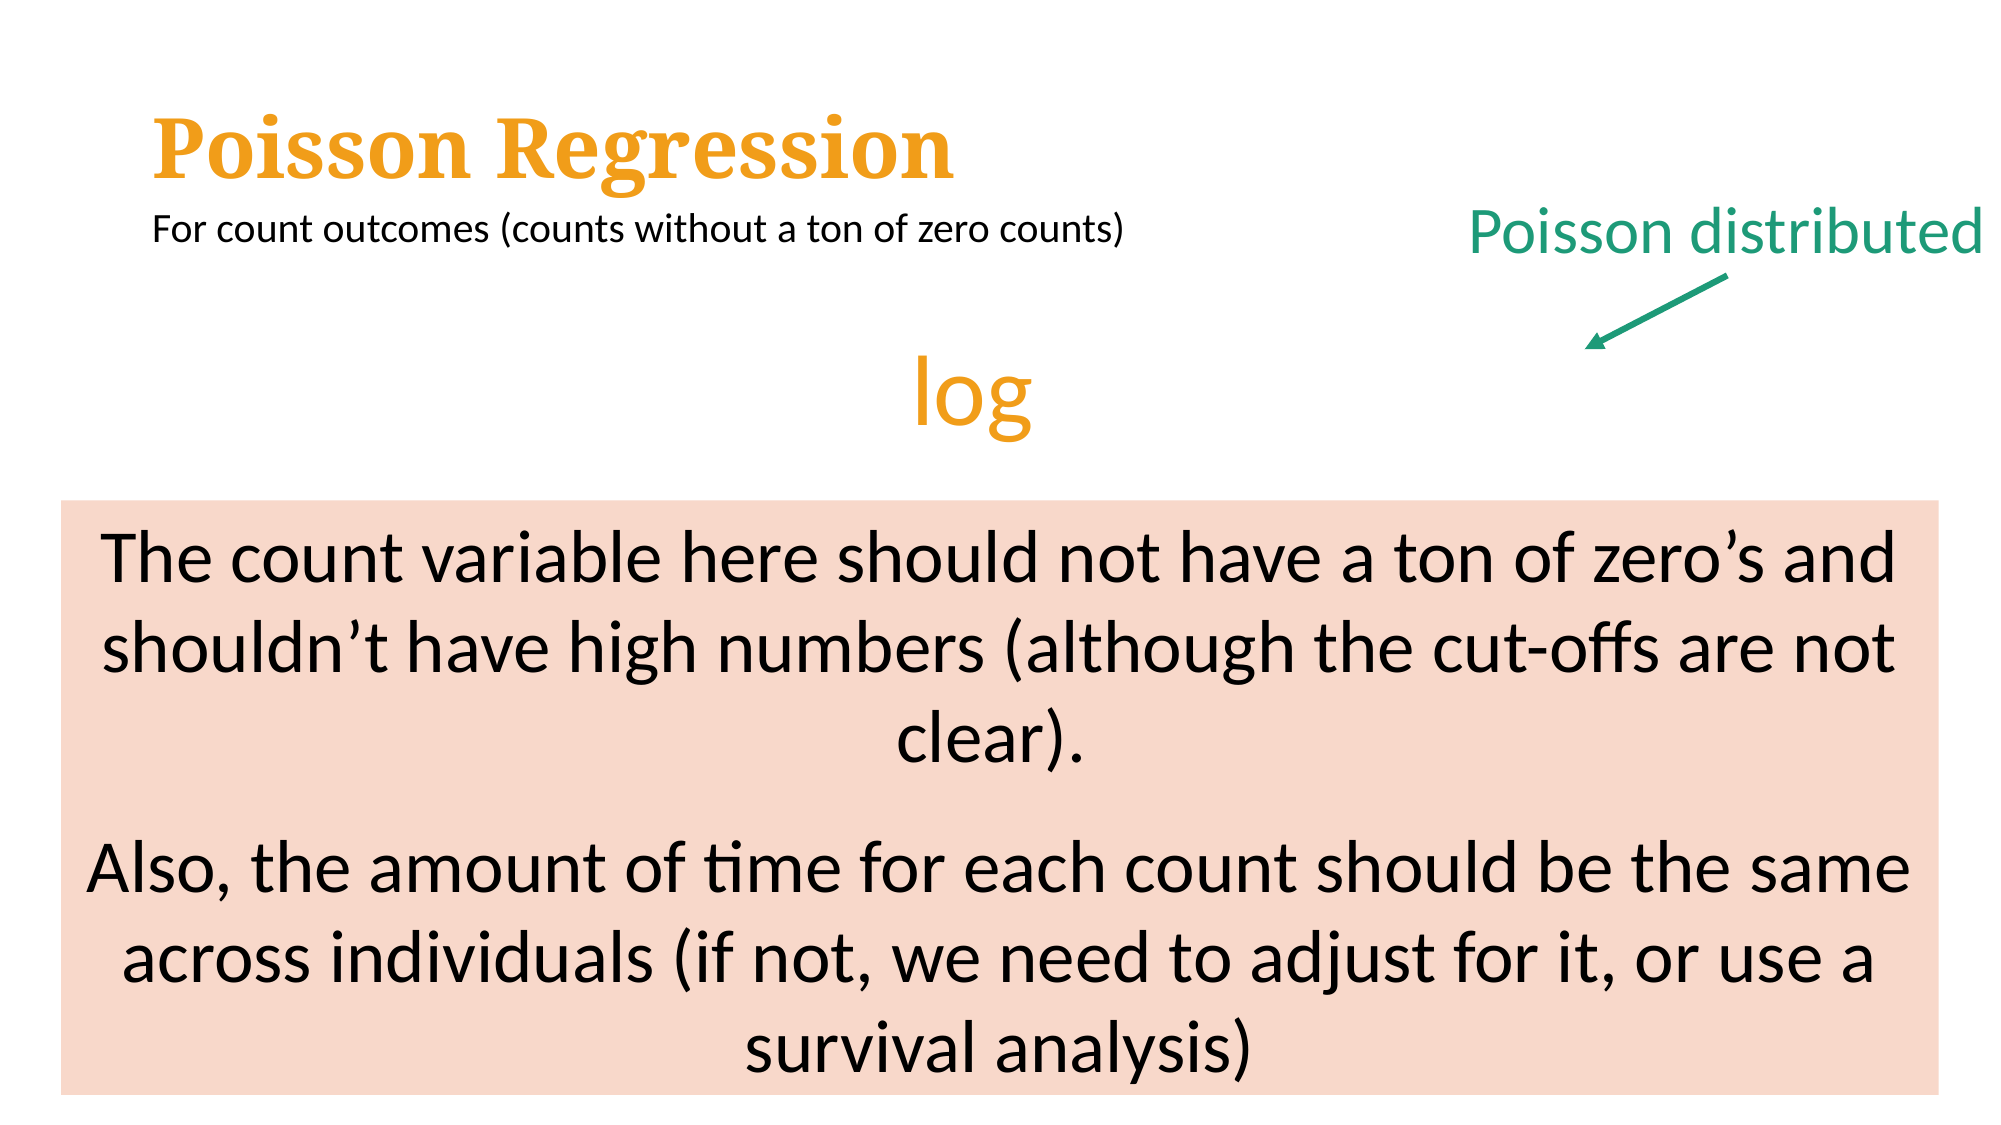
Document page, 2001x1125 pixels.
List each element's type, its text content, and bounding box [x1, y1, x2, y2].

text_box Poisson distributed [1453, 179, 2000, 275]
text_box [1584, 275, 1728, 350]
text_box For count outcomes (counts without a ton of zero counts) [137, 193, 1453, 259]
text_box The count variable here should not have a ton of zero’s and shouldn’t have high numbers (although the cut-offs are not clear). Also, the amount of time for each count should be the same across individuals (if not, we need to adjust for it, or use a survival analysis) [61, 500, 1939, 1095]
title Poisson Regression [137, 59, 1808, 193]
